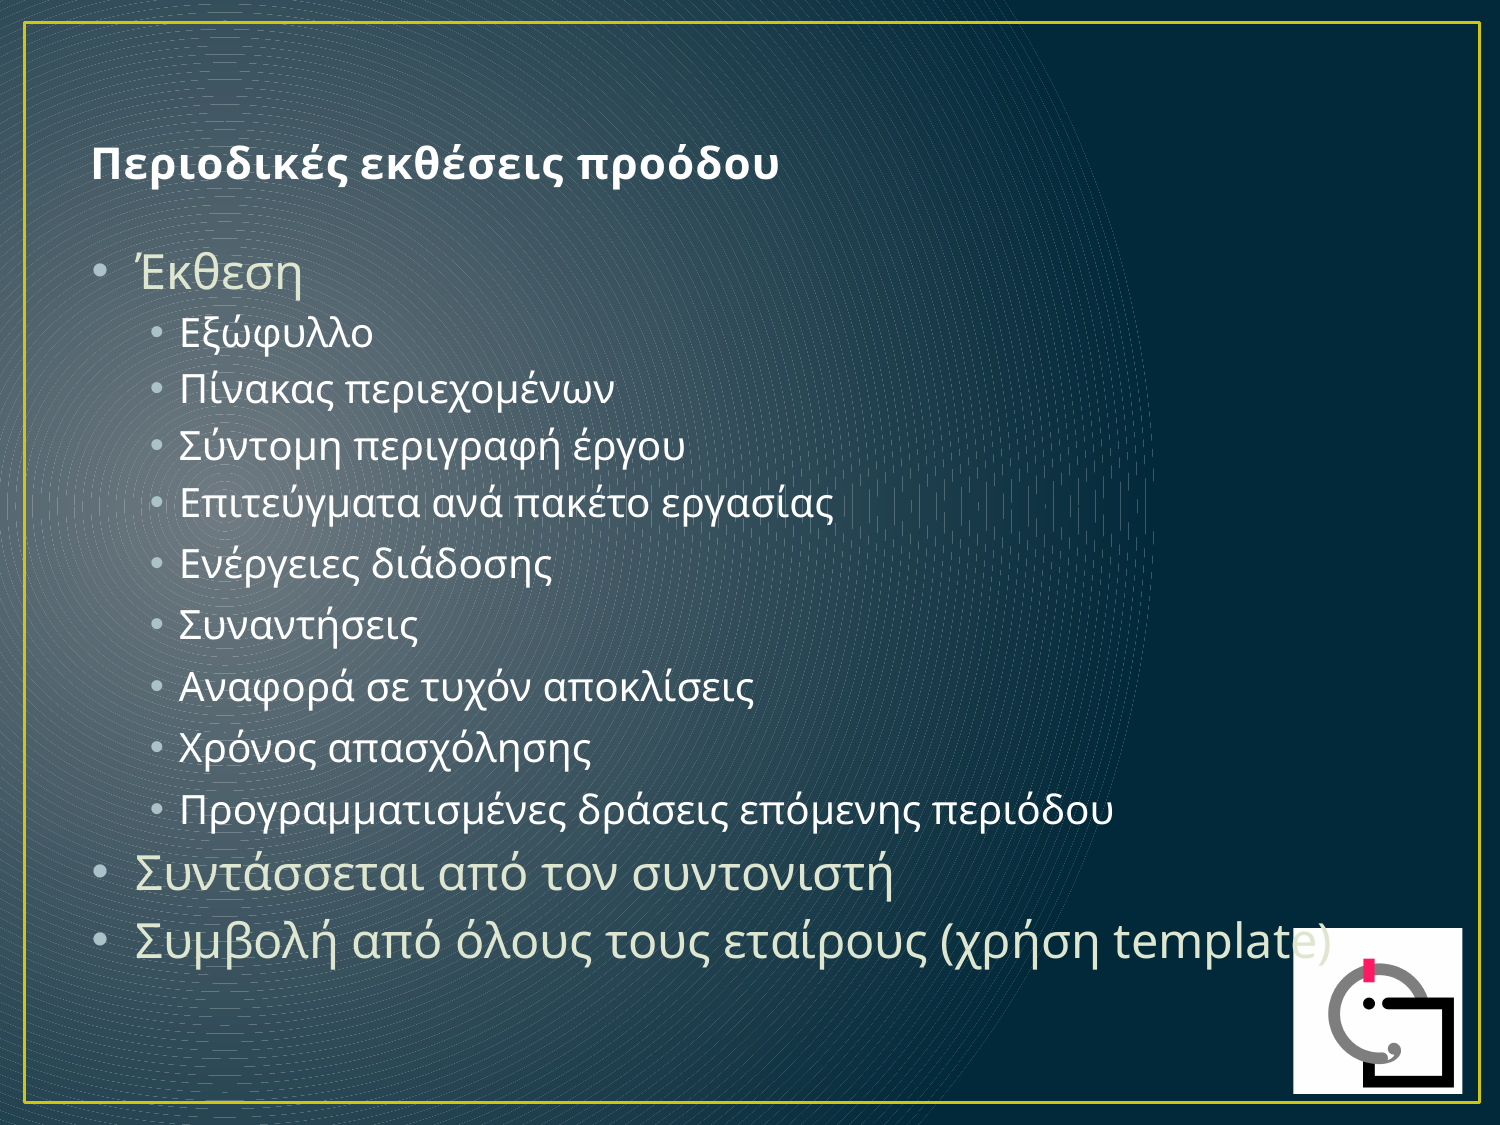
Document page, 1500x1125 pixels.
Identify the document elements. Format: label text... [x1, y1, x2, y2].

picture [1294, 929, 1462, 1093]
title Περιοδικές εκθέσεις προόδου [75, 45, 1425, 197]
list Έκθεση Εξώφυλλο Πίνακας περιεχομένων Σύντομη περιγραφή έργου Επιτεύγματα ανά πακέτο εργασίας Ενέργειες διάδοσης Συναντήσεις Αναφορά σε τυχόν αποκλίσεις Χρόνος απασχόλησης Προγραμματισμένες δράσεις επόμενης περιόδου Συντάσσεται από τον συντονιστή Συμβολή από όλους τους εταίρους (χρήση template) [76, 233, 1427, 976]
